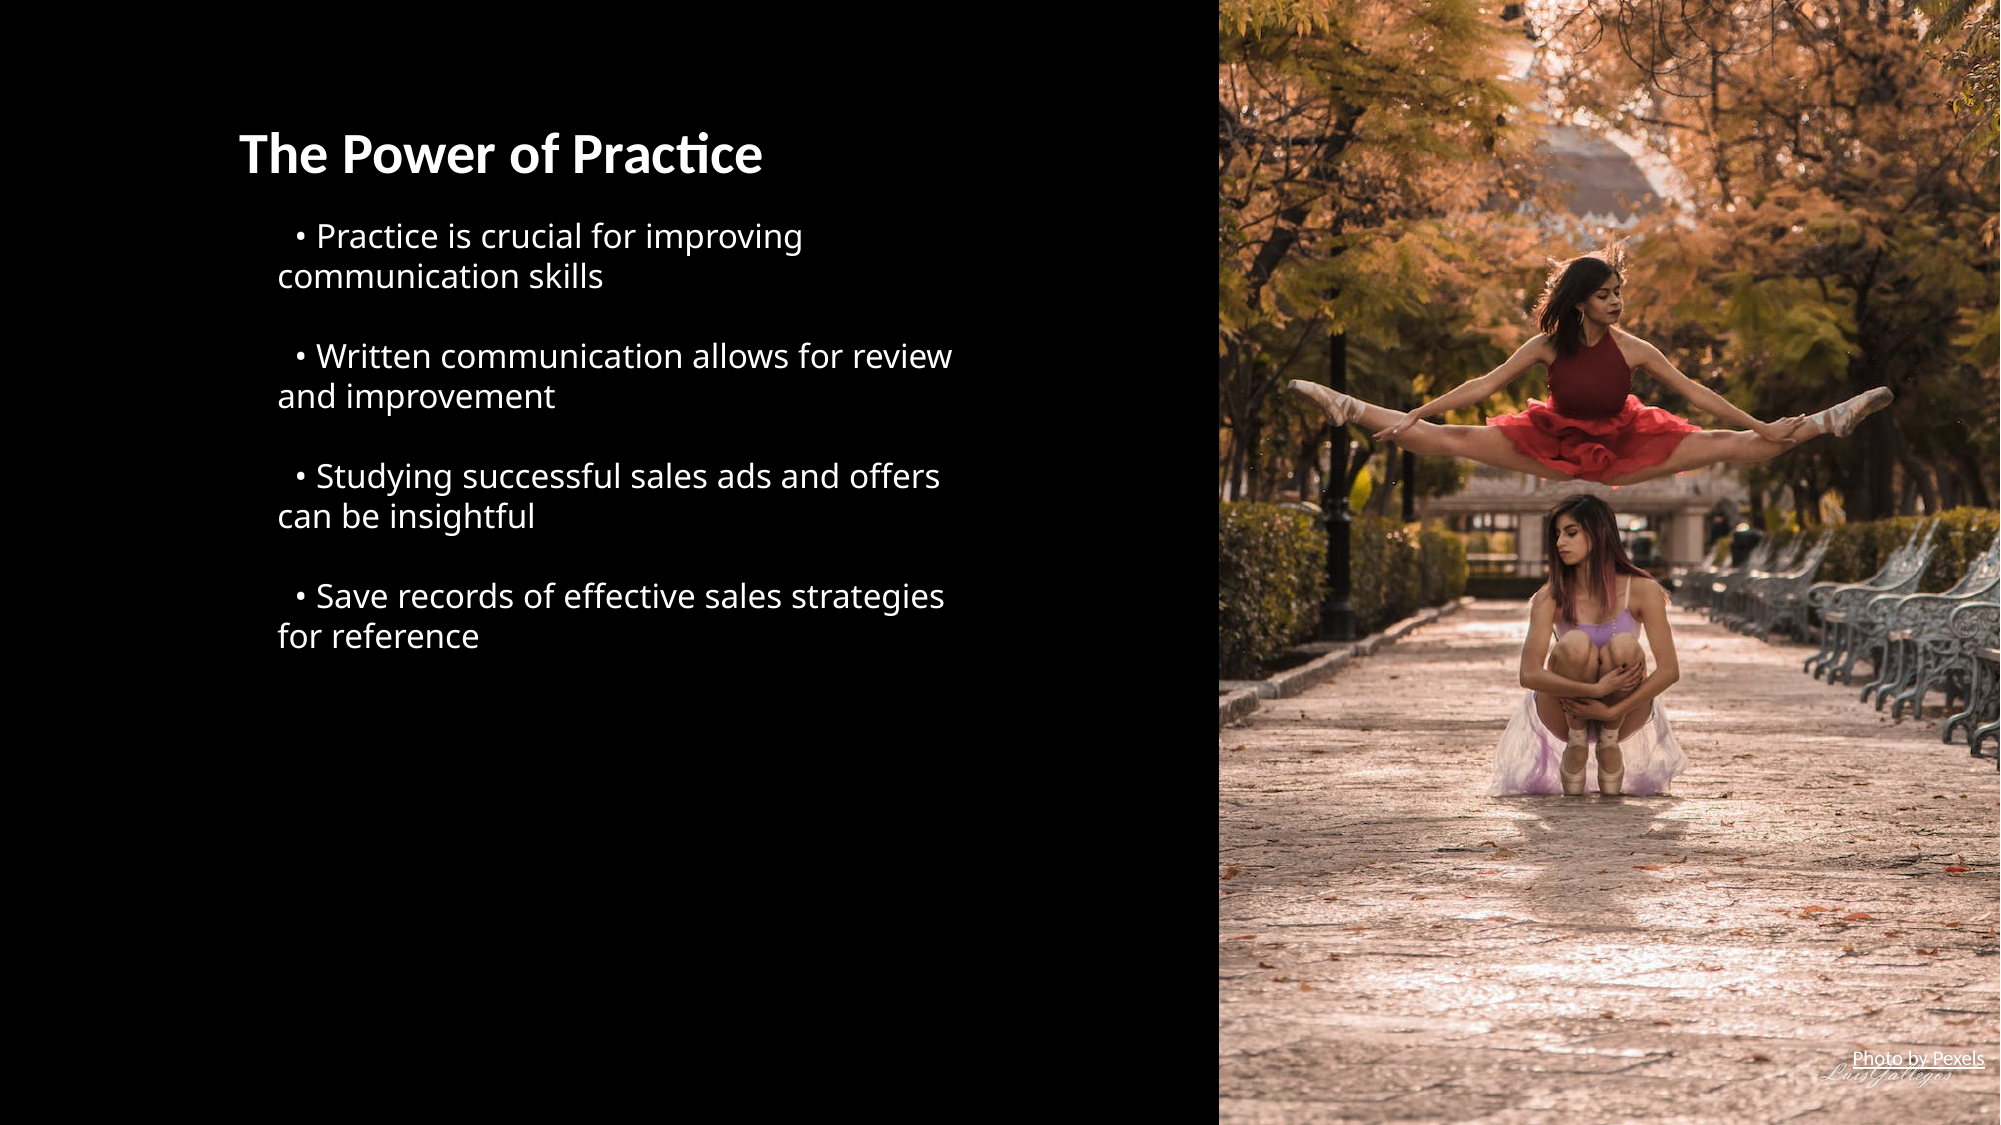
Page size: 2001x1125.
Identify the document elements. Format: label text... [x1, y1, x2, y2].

text_box • Save records of effective sales strategies for reference [262, 577, 1013, 653]
picture [1219, 0, 2000, 1125]
text_box The Power of Practice [225, 112, 1219, 188]
text_box • Written communication allows for review and improvement [262, 337, 1013, 413]
text_box • Practice is crucial for improving communication skills [262, 217, 1013, 293]
text_box • Studying successful sales ads and offers can be insightful [262, 457, 1013, 533]
